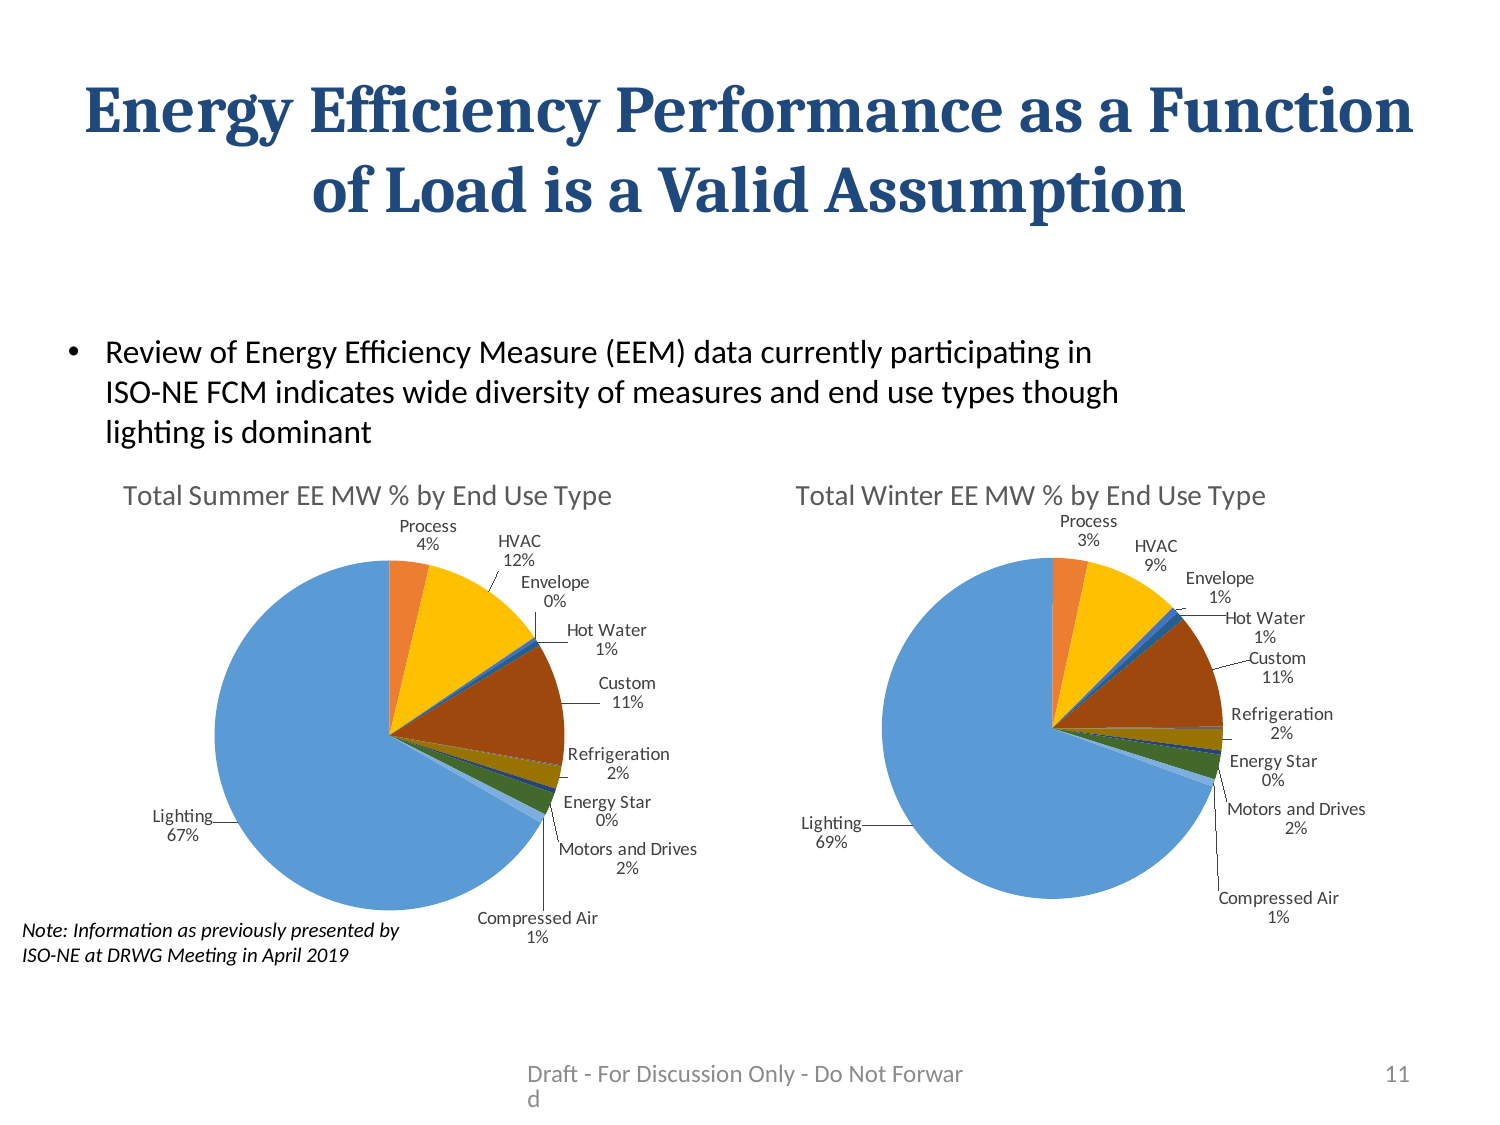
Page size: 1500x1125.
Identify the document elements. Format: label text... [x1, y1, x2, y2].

footer Draft - For Discussion Only - Do Not Forward [512, 1042, 988, 1103]
slide_number 11 [1074, 1042, 1425, 1103]
text_box Review of Energy Efficiency Measure (EEM) data currently participating in ISO-NE FCM indicates wide diversity of measures and end use types though lighting is dominant [52, 323, 1167, 455]
chart [21, 456, 1376, 965]
title Energy Efficiency Performance as a Function of Load is a Valid Assumption [52, 32, 1447, 259]
